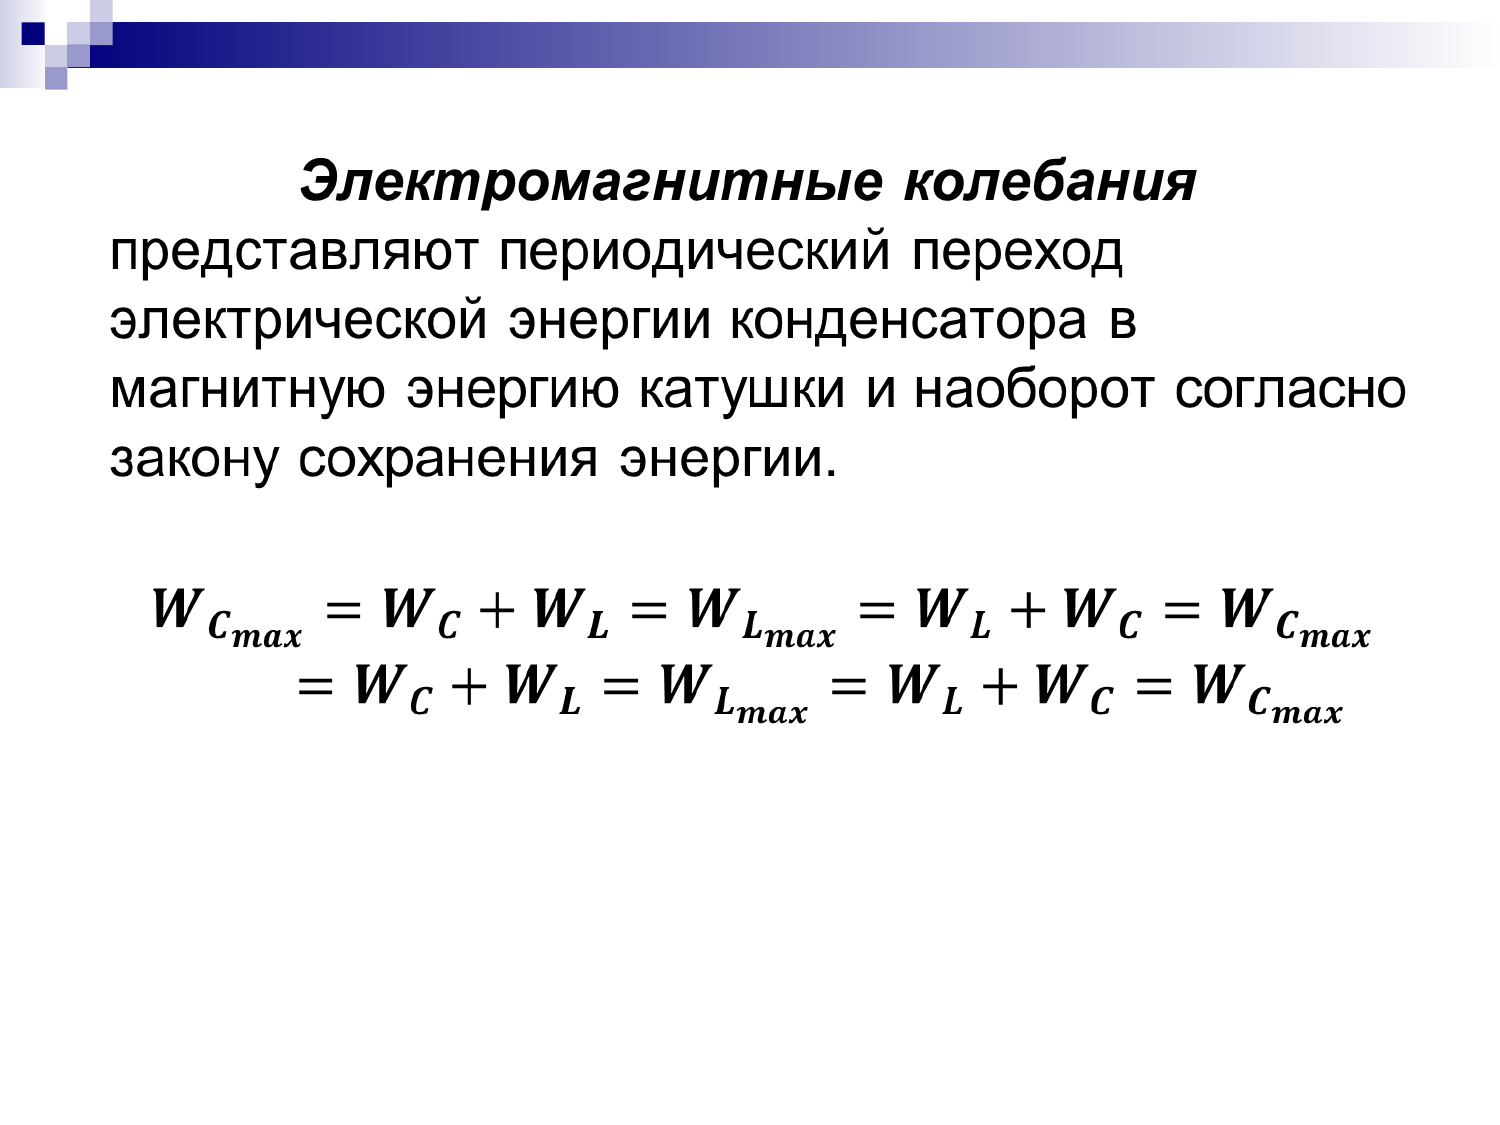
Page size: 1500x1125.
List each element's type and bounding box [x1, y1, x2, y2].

list [74, 125, 1459, 963]
